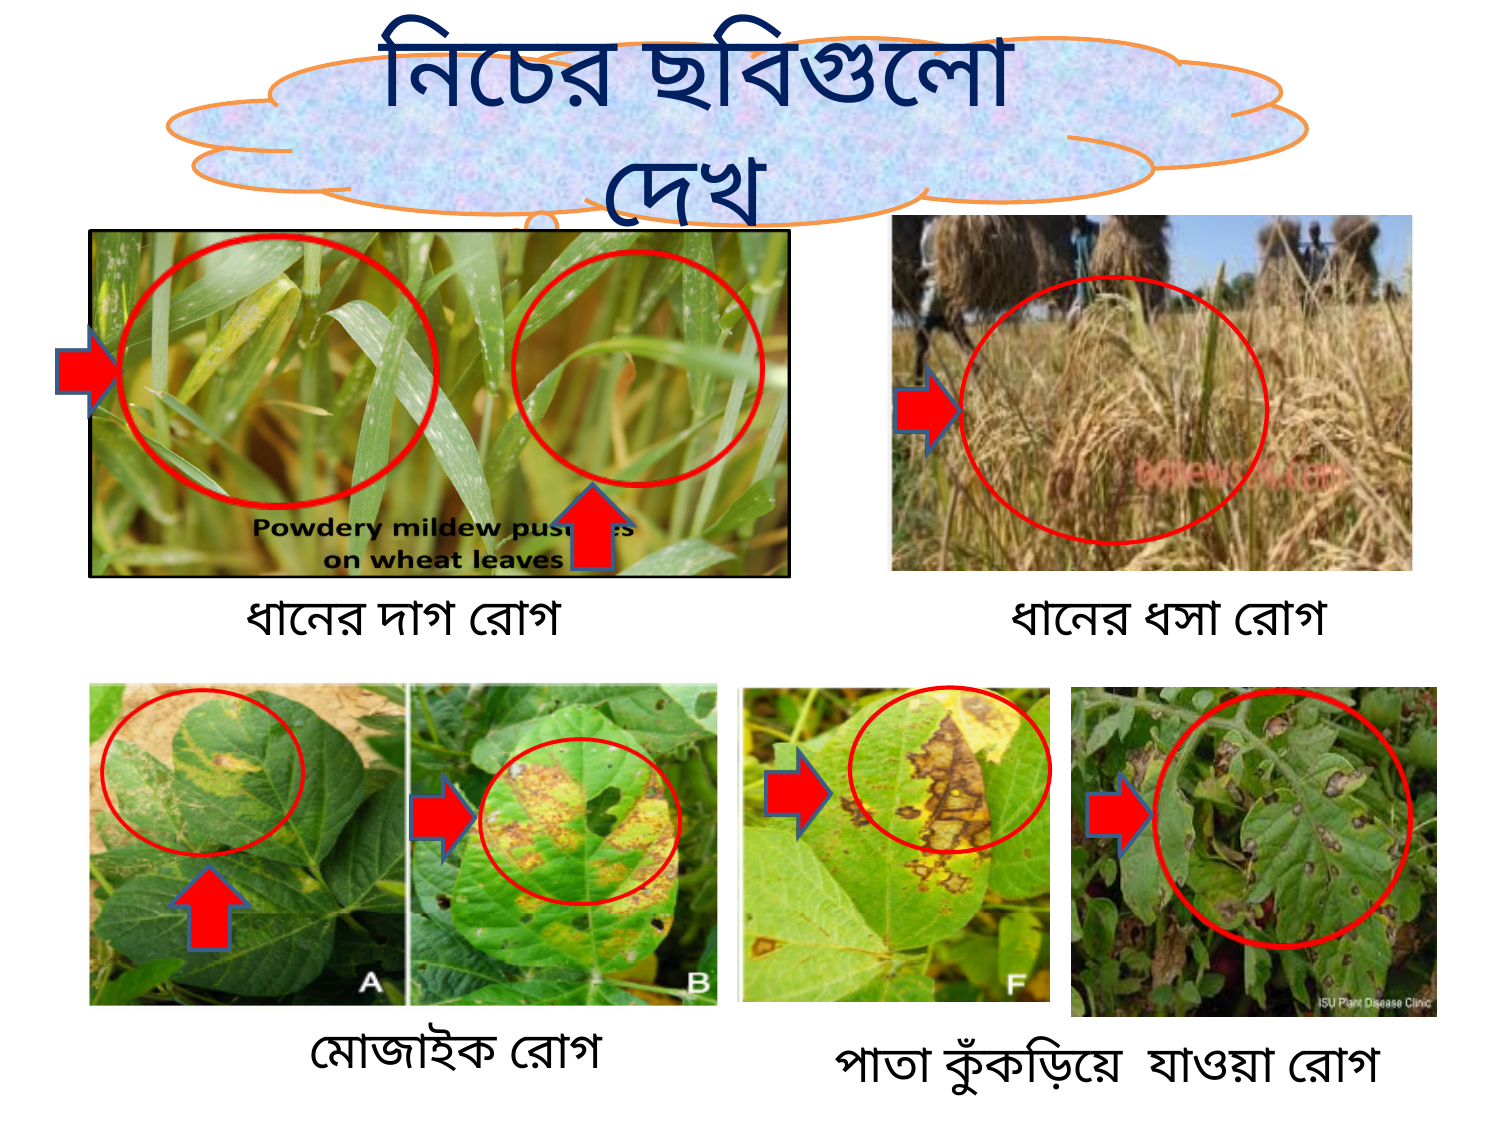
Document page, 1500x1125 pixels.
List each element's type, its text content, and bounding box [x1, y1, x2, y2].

text_box মোজাইক রোগ [249, 1016, 675, 1086]
text_box পাতা কুঁকড়িয়ে যাওয়া রোগ [737, 1025, 1490, 1101]
picture [887, 214, 1413, 572]
text_box ধানের দাগ রোগ [217, 599, 580, 654]
picture [737, 687, 1051, 1002]
text_box নিচের ছবিগুলো দেখ [165, 35, 1309, 228]
text_box ধানের ধসা রোগ [949, 579, 1388, 654]
picture [55, 229, 791, 591]
picture [1071, 687, 1437, 1018]
picture [85, 679, 718, 1009]
